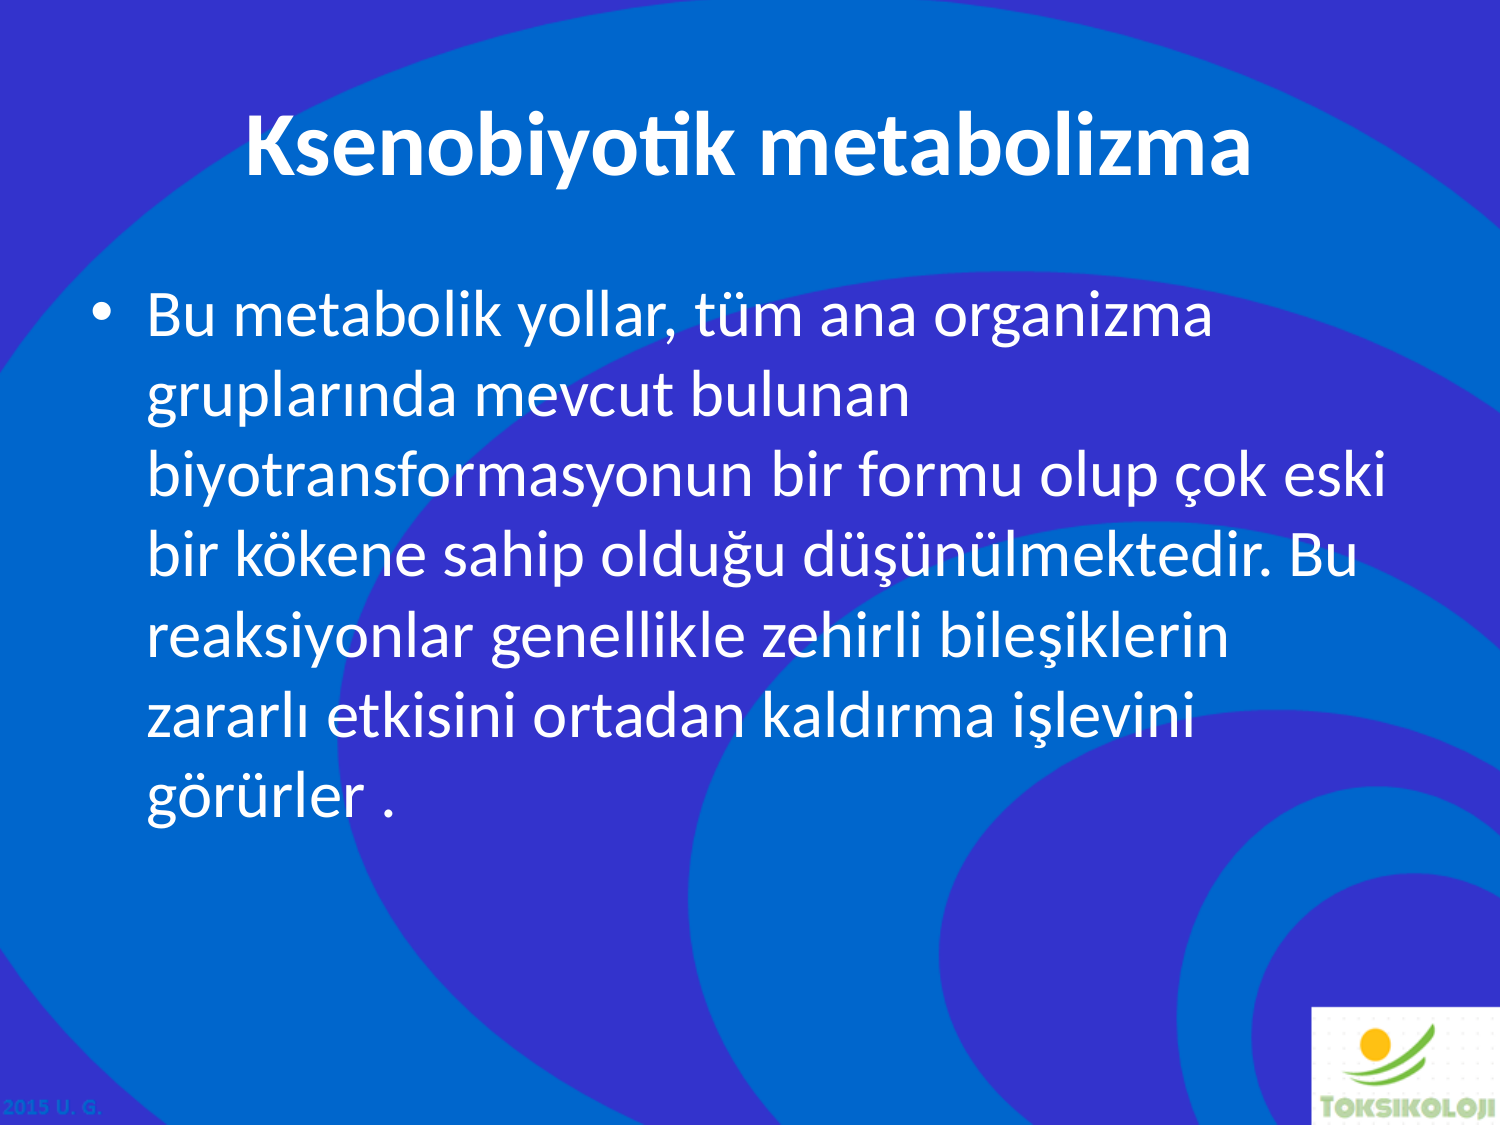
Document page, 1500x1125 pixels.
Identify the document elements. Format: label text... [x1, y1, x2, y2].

title Ksenobiyotik metabolizma [75, 45, 1425, 233]
list Bu metabolik yollar, tüm ana organizma gruplarında mevcut bulunan biyotransformasyonun bir formu olup çok eski bir kökene sahip olduğu düşünülmektedir. Bu reaksiyonlar genellikle zehirli bileşiklerin zararlı etkisini ortadan kaldırma işlevini görürler . [75, 262, 1425, 1005]
picture [0, 0, 1500, 1125]
